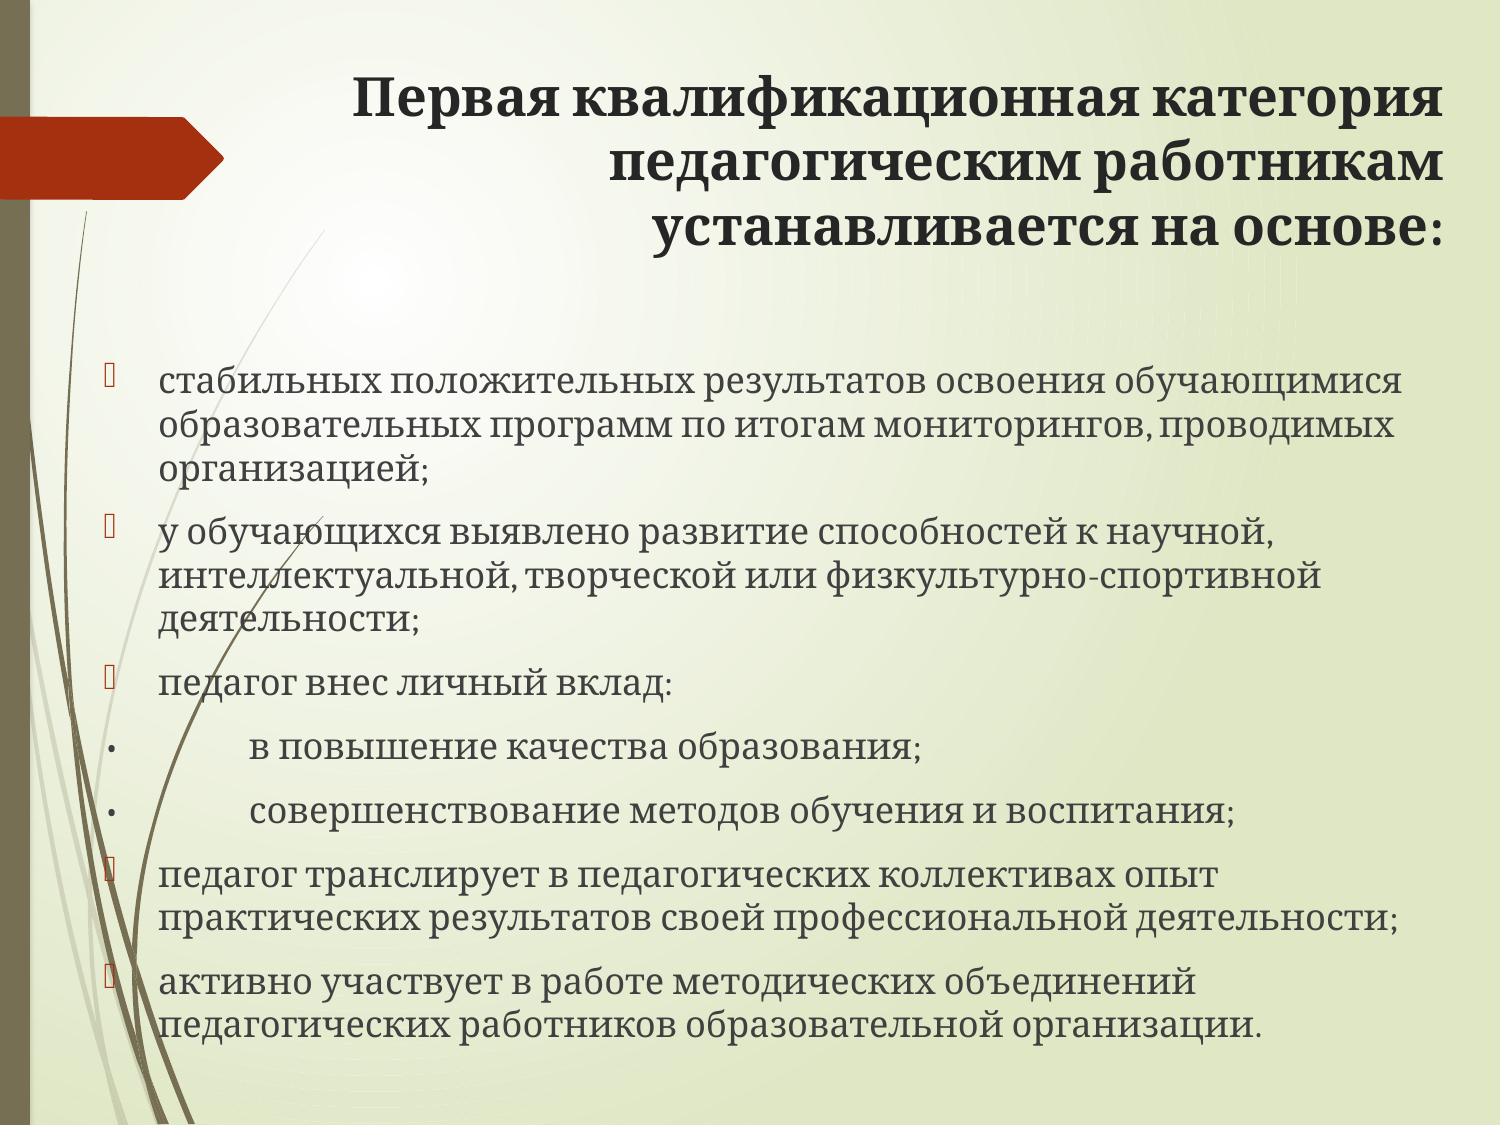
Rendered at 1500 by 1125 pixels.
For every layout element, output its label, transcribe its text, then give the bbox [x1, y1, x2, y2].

list стабильных положительных результатов освоения обучающимися образовательных программ по итогам мониторингов, проводимых организацией; у обучающихся выявлено развитие способностей к научной, интеллектуальной, творческой или физкультурно-спортивной деятельности; педагог внес личный вклад: • в повышение качества образования; • совершенствование методов обучения и воспитания; педагог транслирует в педагогических коллективах опыт практических результатов своей профессиональной деятельности; активно участвует в работе методических объединений педагогических работников образовательной организации. [88, 350, 1436, 1083]
title Первая квалификационная категория педагогическим работникам устанавливается на основе: [147, 54, 1460, 265]
